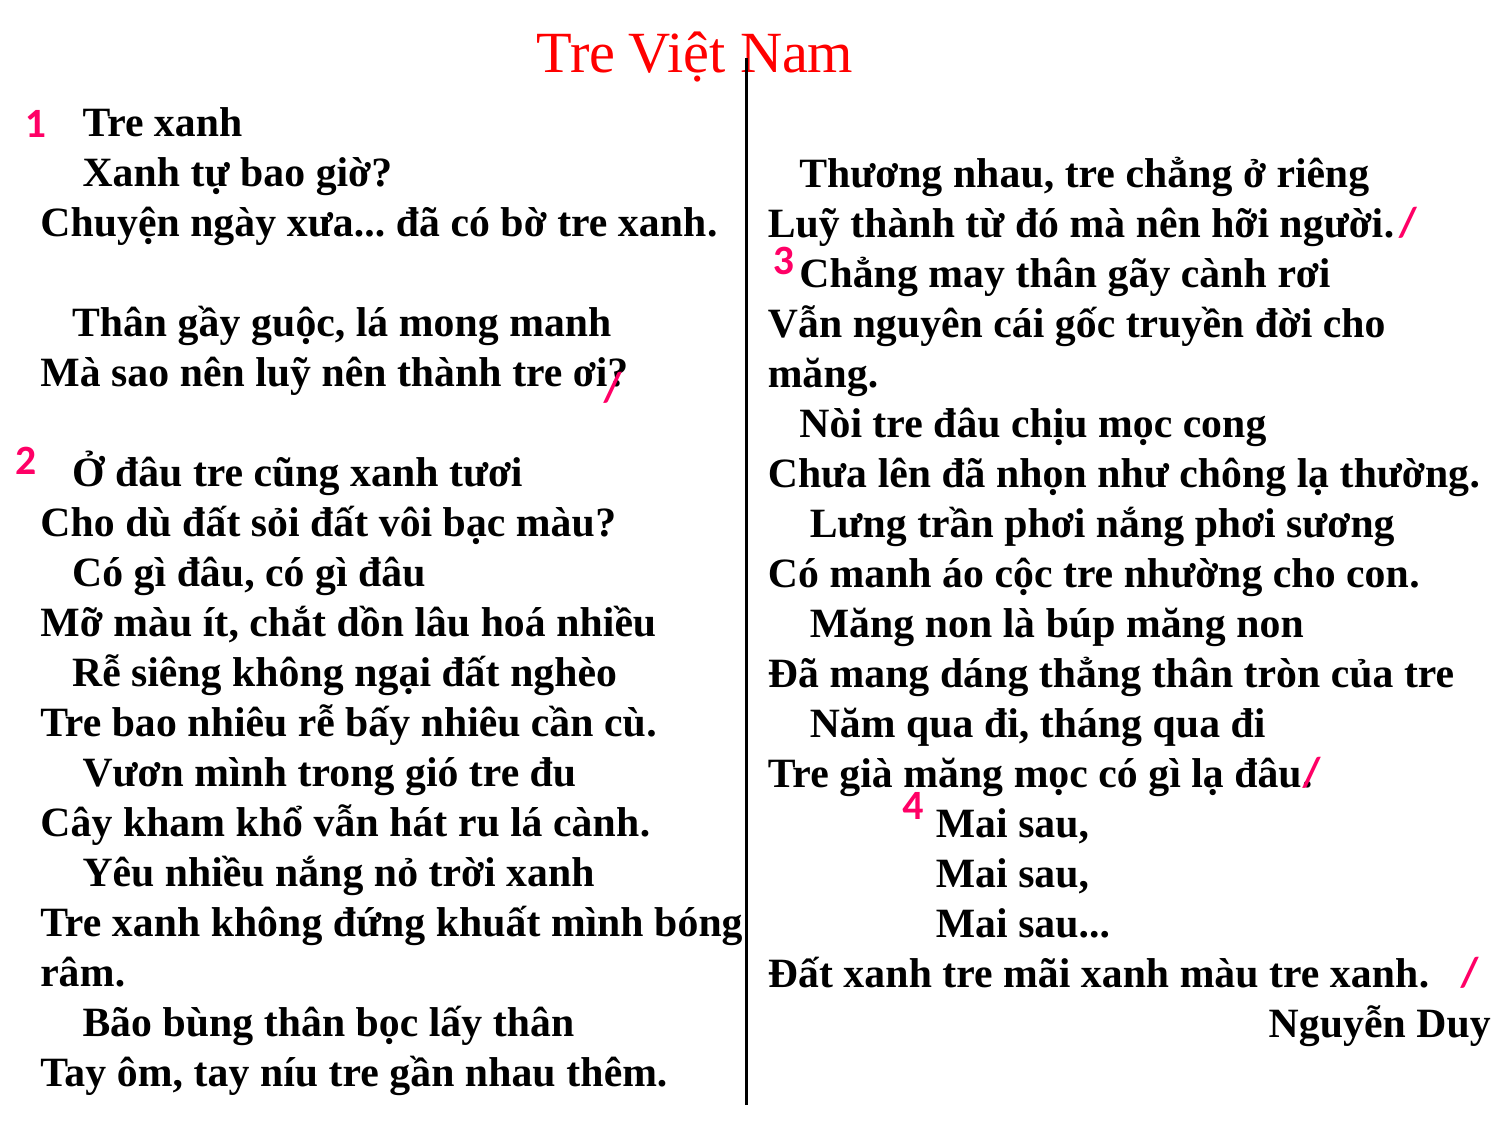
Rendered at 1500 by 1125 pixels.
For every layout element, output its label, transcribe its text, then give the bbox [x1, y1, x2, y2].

text_box Tre Việt Nam [521, 6, 972, 92]
text_box 4 [887, 770, 939, 836]
text_box Tre xanh Xanh tự bao giờ? Chuyện ngày xưa... đã có bờ tre xanh. Thân gầy guộc, lá mong manh Mà sao nên luỹ nên thành tre ơi? Ở đâu tre cũng xanh tươi Cho dù đất sỏi đất vôi bạc màu? Có gì đâu, có gì đâu Mỡ màu ít, chắt dồn lâu hoá nhiều Rễ siêng không ngại đất nghèo Tre bao nhiêu rễ bấy nhiêu cần cù. Vươn mình trong gió tre đu Cây kham khổ vẫn hát ru lá cành. Yêu nhiều nắng nỏ trời xanh Tre xanh không đứng khuất mình bóng râm. Bão bùng thân bọc lấy thân Tay ôm, tay níu tre gần nhau thêm. [25, 37, 763, 1125]
text_box 3 [758, 225, 810, 290]
list Thương nhau, tre chẳng ở riêng Luỹ thành từ đó mà nên hỡi người. Chẳng may thân gãy cành rơi Vẫn nguyên cái gốc truyền đời cho măng. Nòi tre đâu chịu mọc cong Chưa lên đã nhọn như chông lạ thường. Lưng trần phơi nắng phơi sương Có manh áo cộc tre nhường cho con. Măng non là búp măng non Đã mang dáng thẳng thân tròn của tre Năm qua đi, tháng qua đi Tre già măng mọc có gì lạ đâu. Mai sau, Mai sau, Mai sau... Đất xanh tre mãi xanh màu tre xanh. Nguyễn Duy [763, 88, 1500, 1076]
text_box / [1445, 937, 1494, 1003]
text_box 1 [10, 88, 62, 153]
text_box 2 [0, 425, 52, 490]
text_box / [1287, 737, 1336, 803]
text_box / [1384, 187, 1432, 253]
text_box / [588, 352, 637, 418]
